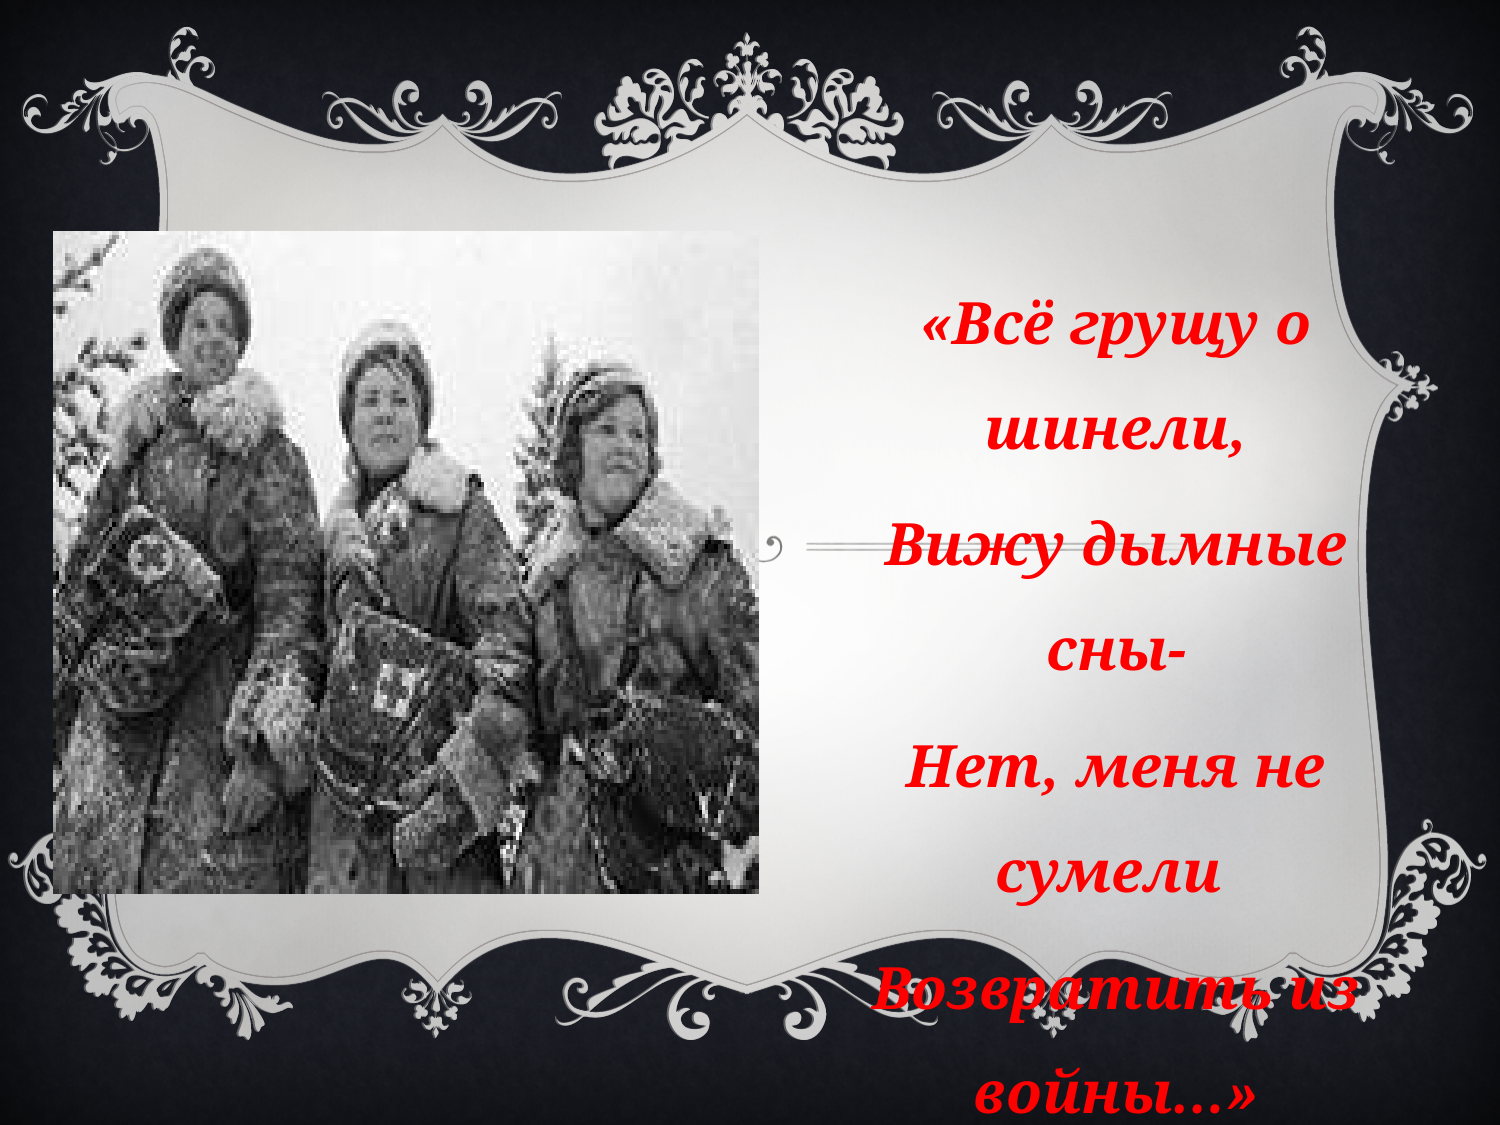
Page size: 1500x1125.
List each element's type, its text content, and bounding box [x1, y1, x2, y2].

subtitle «Всё грущу о шинели, Вижу дымные сны- Нет, меня не сумели Возвратить из войны…» [797, 243, 1436, 976]
picture [0, 0, 1500, 1125]
